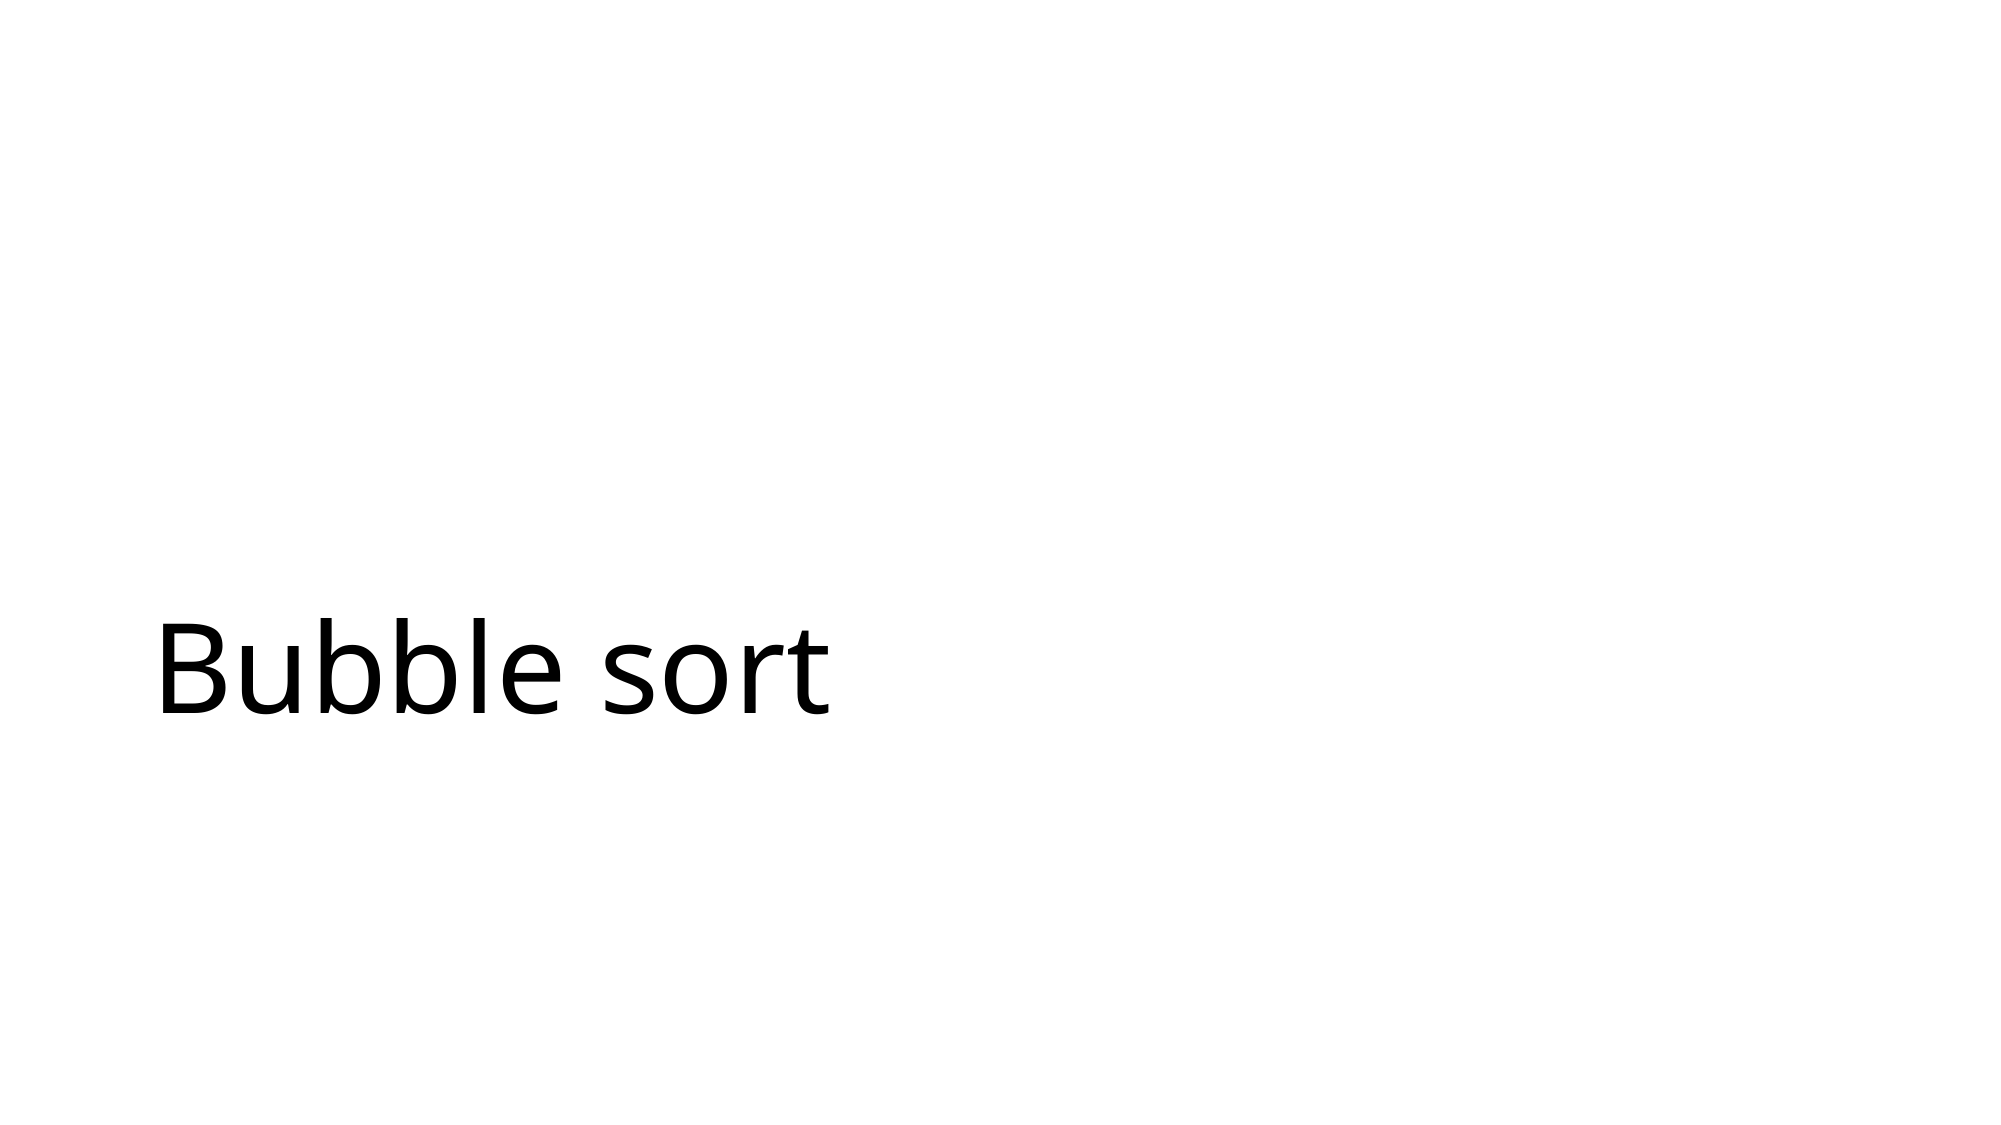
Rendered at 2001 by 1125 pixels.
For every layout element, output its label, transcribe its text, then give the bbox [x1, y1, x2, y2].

title Bubble sort [136, 280, 1862, 749]
